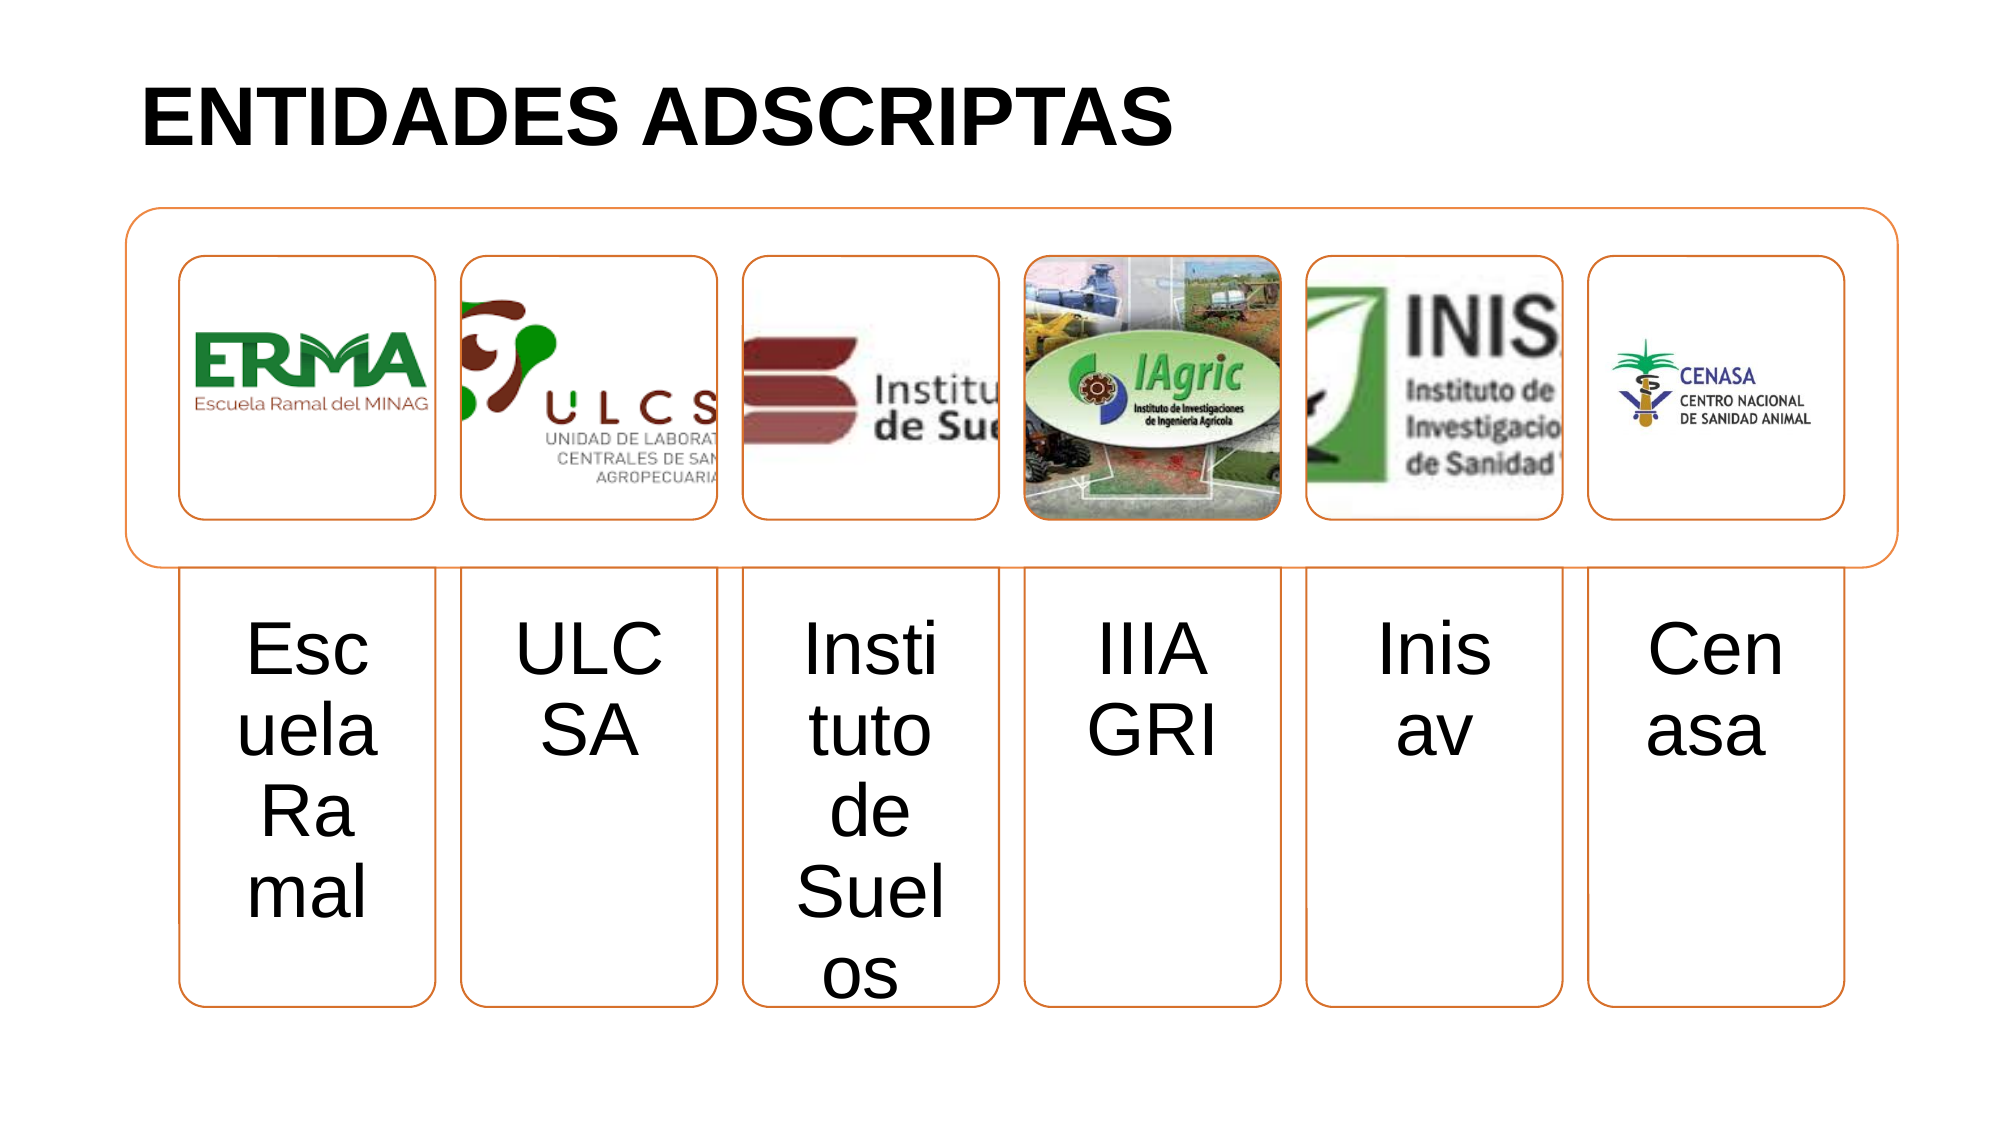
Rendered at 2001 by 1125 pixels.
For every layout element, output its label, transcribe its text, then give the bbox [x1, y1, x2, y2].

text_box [125, 208, 1898, 1007]
text_box ENTIDADES ADSCRIPTAS [125, 54, 1898, 170]
